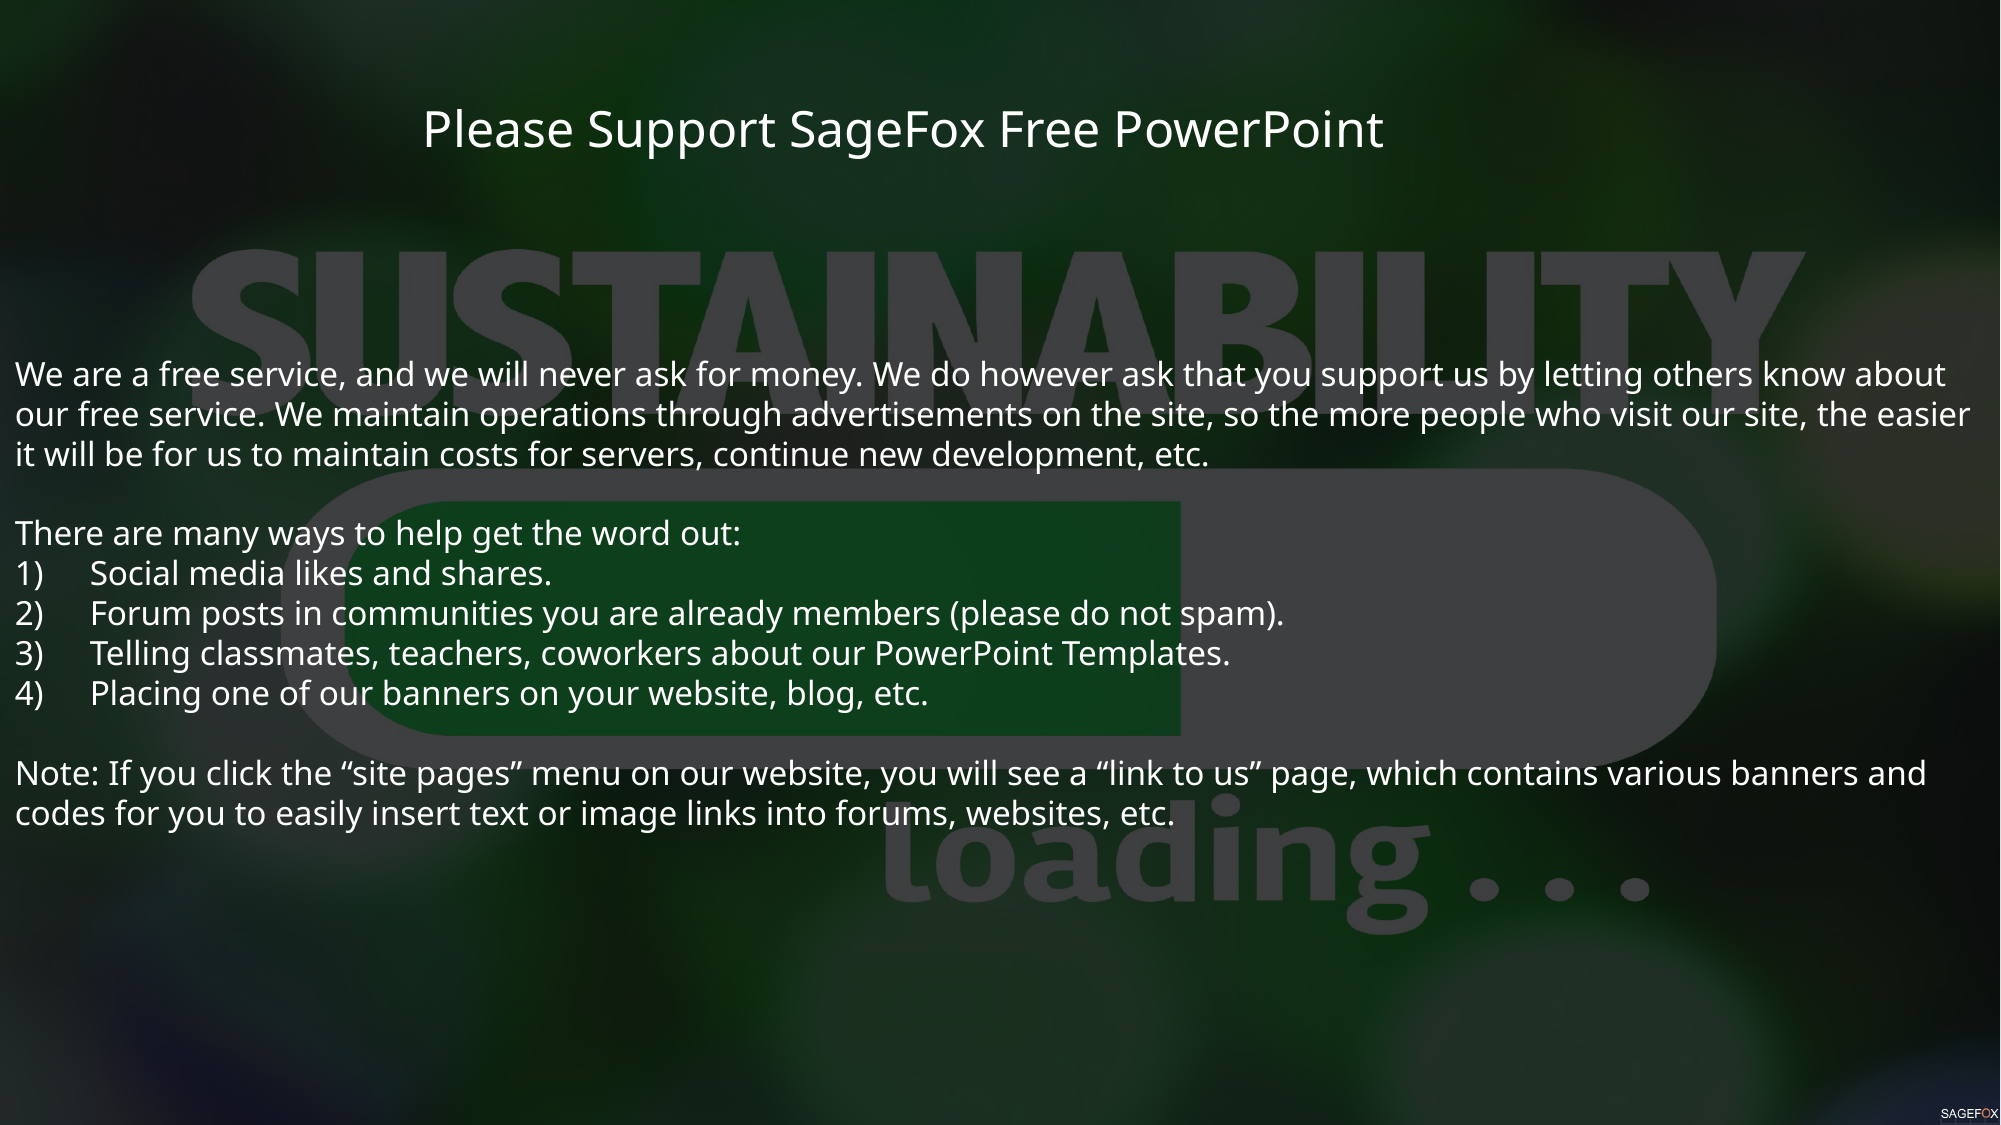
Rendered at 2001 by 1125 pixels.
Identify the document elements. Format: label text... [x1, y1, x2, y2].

text_box We are a free service, and we will never ask for money. We do however ask that you support us by letting others know about our free service. We maintain operations through advertisements on the site, so the more people who visit our site, the easier it will be for us to maintain costs for servers, continue new development, etc. There are many ways to help get the word out: Social media likes and shares. Forum posts in communities you are already members (please do not spam). Telling classmates, teachers, coworkers about our PowerPoint Templates. Placing one of our banners on your website, blog, etc. Note: If you click the “site pages” menu on our website, you will see a “link to us” page, which contains various banners and codes for you to easily insert text or image links into forums, websites, etc. [0, 0, 2000, 1125]
title Please Support SageFox Free PowerPoint [363, 72, 1444, 190]
